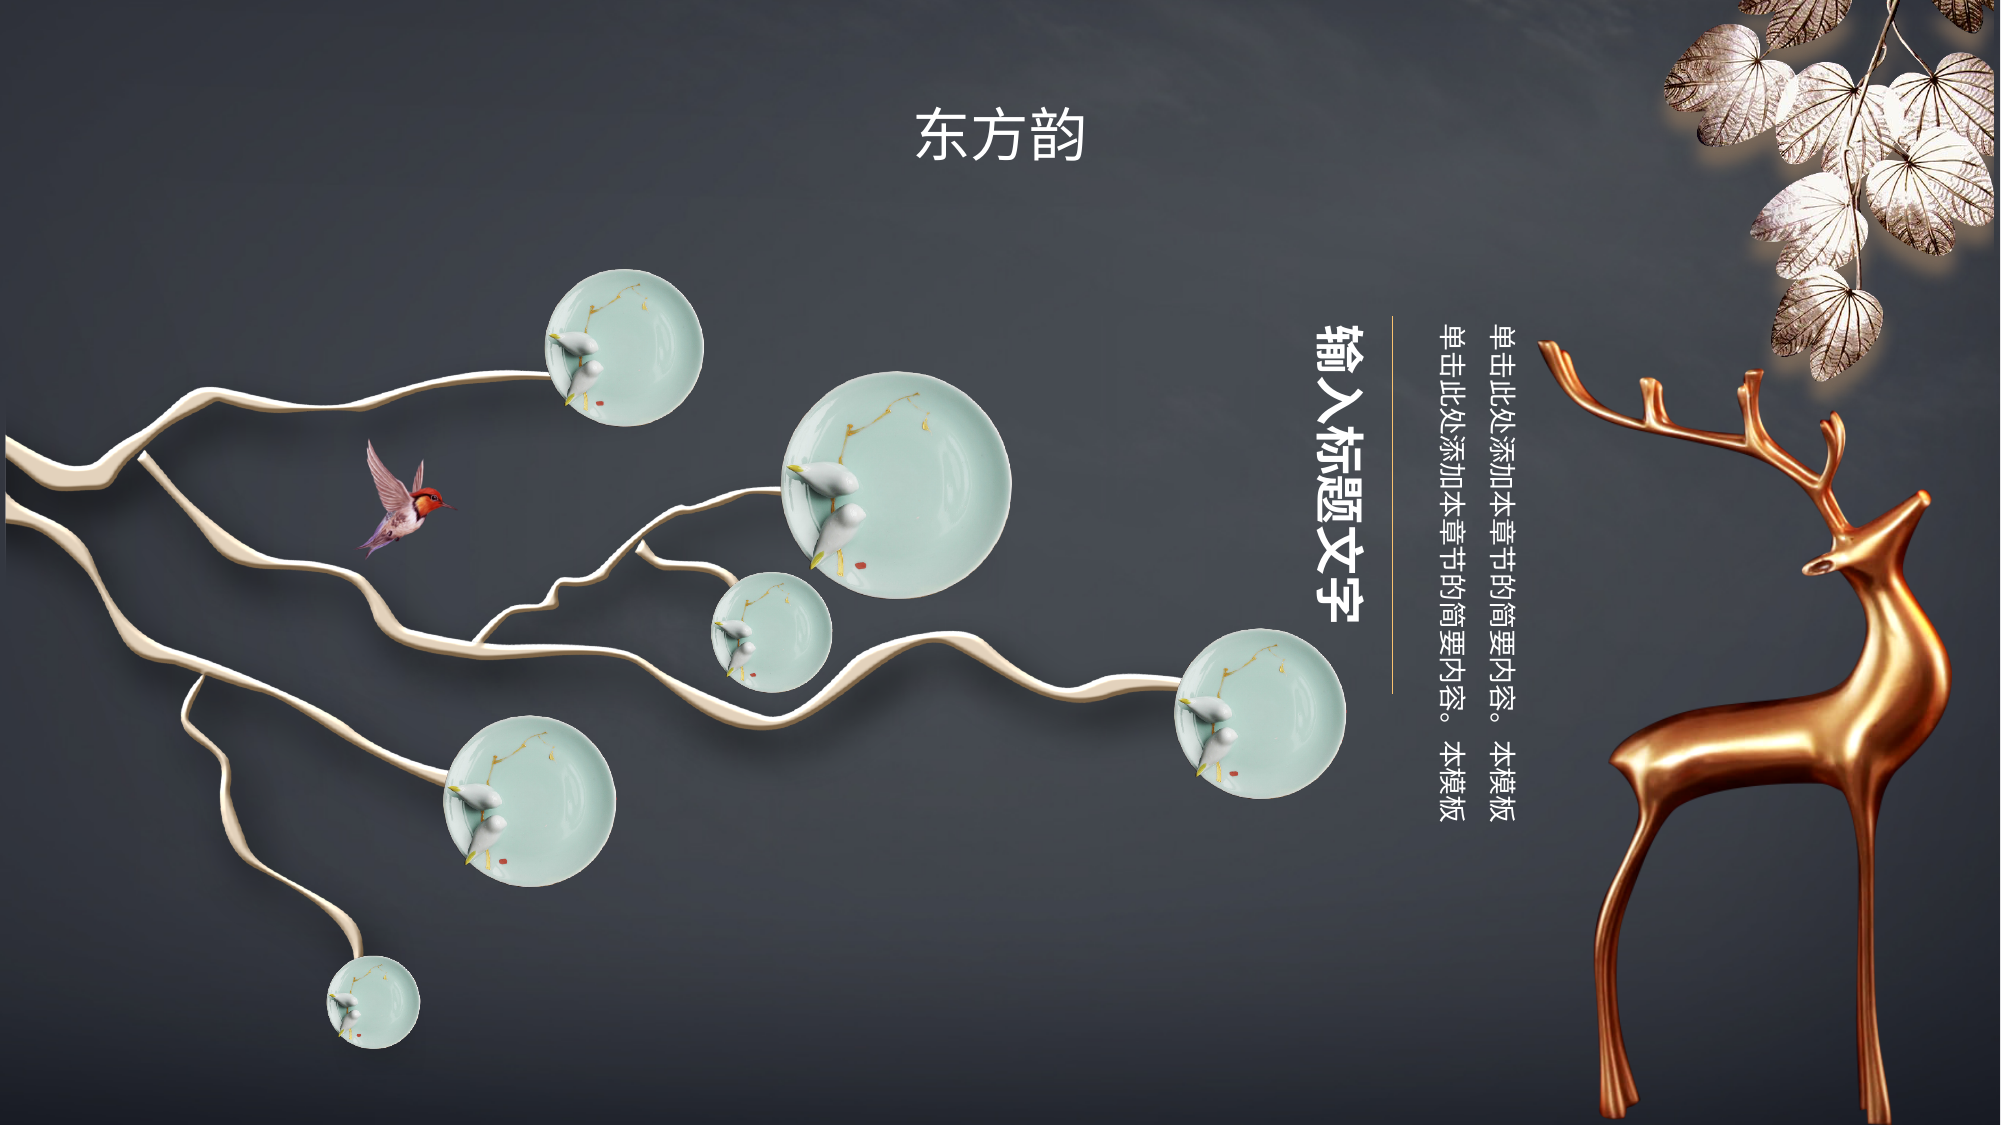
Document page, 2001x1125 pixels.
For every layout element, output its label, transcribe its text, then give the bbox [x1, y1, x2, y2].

text_box 东方韵 [874, 91, 1126, 176]
text_box 输入标题文字 [1303, 310, 1379, 622]
text_box 单击此处添加本章节的简要内容。本模板单击此处添加本章节的简要内容。本模板 [1421, 300, 1553, 847]
picture [0, 0, 2001, 1125]
